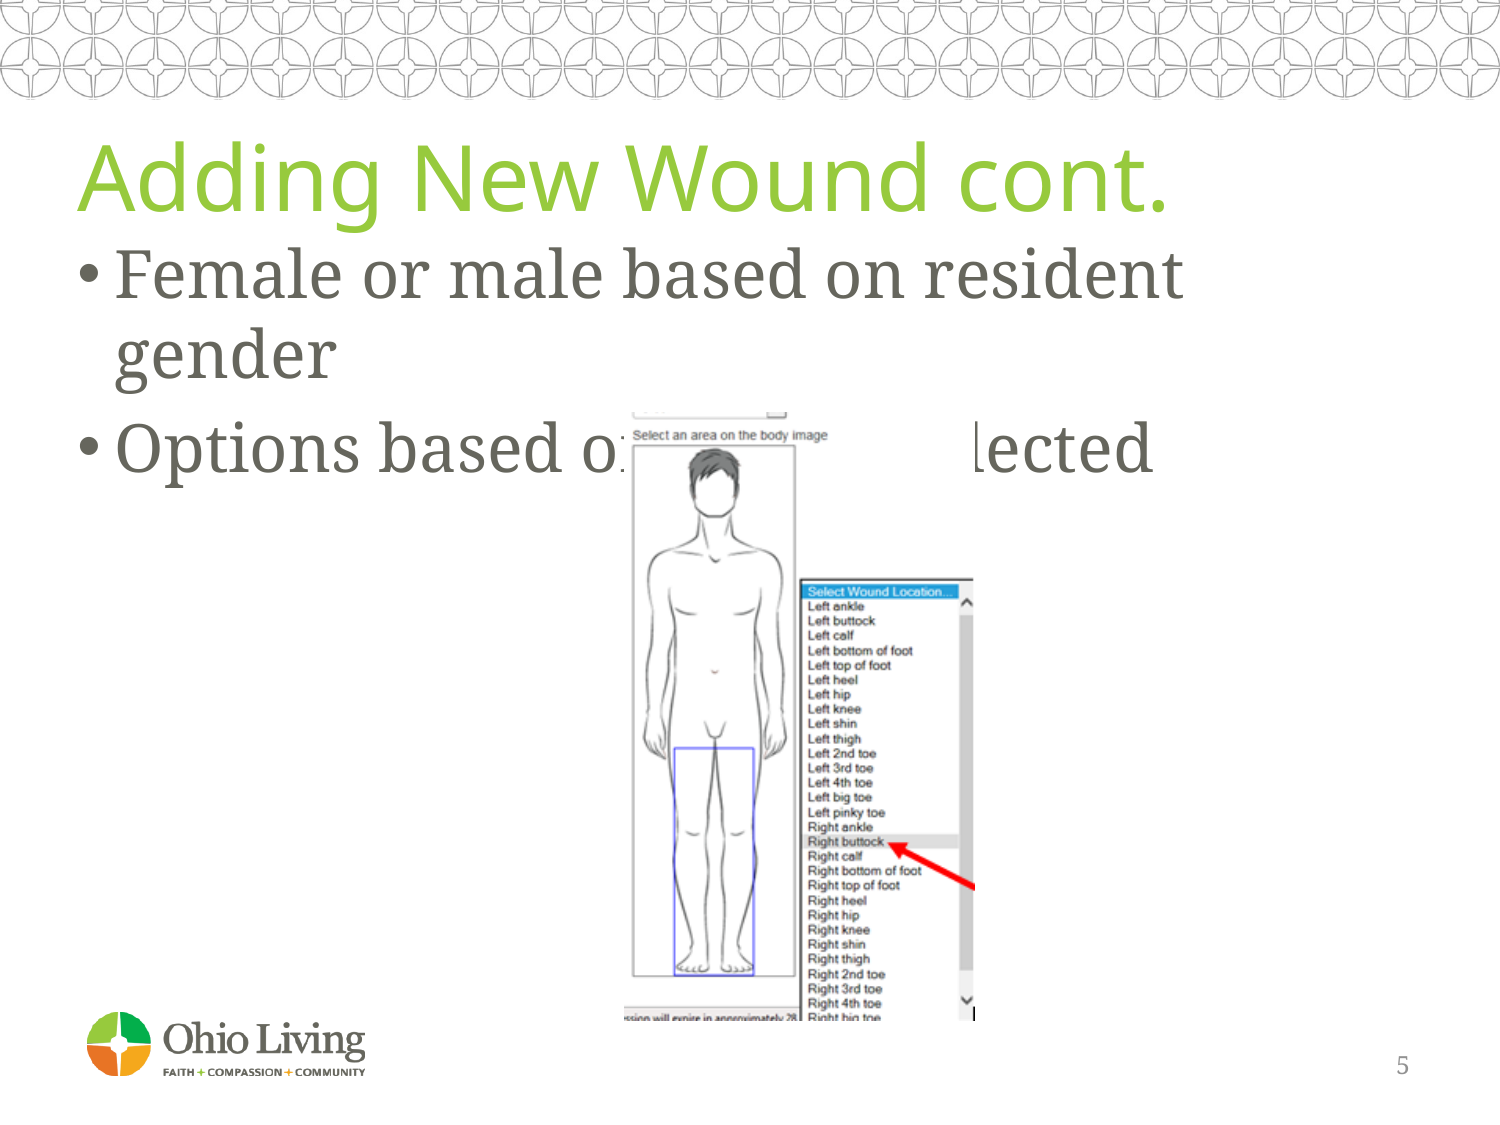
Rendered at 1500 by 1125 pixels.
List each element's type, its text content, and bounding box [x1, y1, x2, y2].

list Female or male based on resident gender Options based on “area” selected [62, 224, 1425, 438]
picture [87, 1012, 365, 1076]
picture [624, 412, 976, 1021]
slide_number 5 [1074, 1042, 1425, 1103]
picture [0, 0, 1500, 100]
title Adding New Wound cont. [62, 112, 1413, 250]
